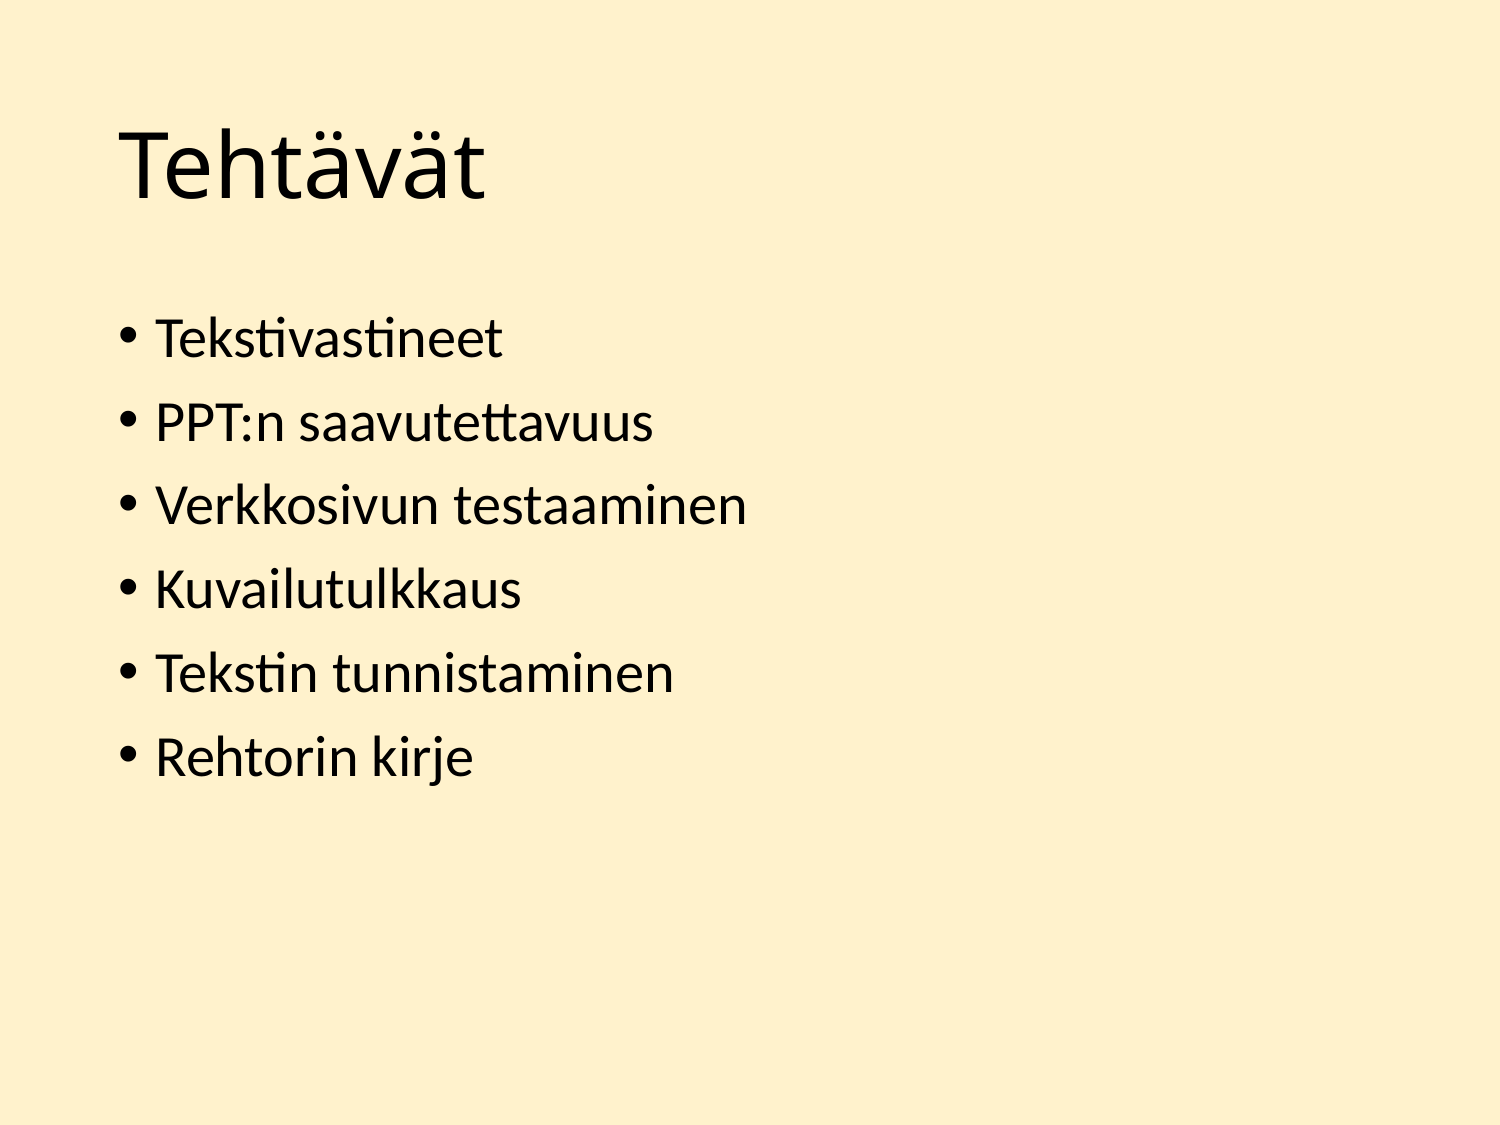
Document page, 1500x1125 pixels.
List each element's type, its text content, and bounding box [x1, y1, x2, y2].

title Tehtävät [103, 59, 1397, 278]
list Tekstivastineet PPT:n saavutettavuus Verkkosivun testaaminen Kuvailutulkkaus Tekstin tunnistaminen Rehtorin kirje [103, 299, 1397, 1014]
